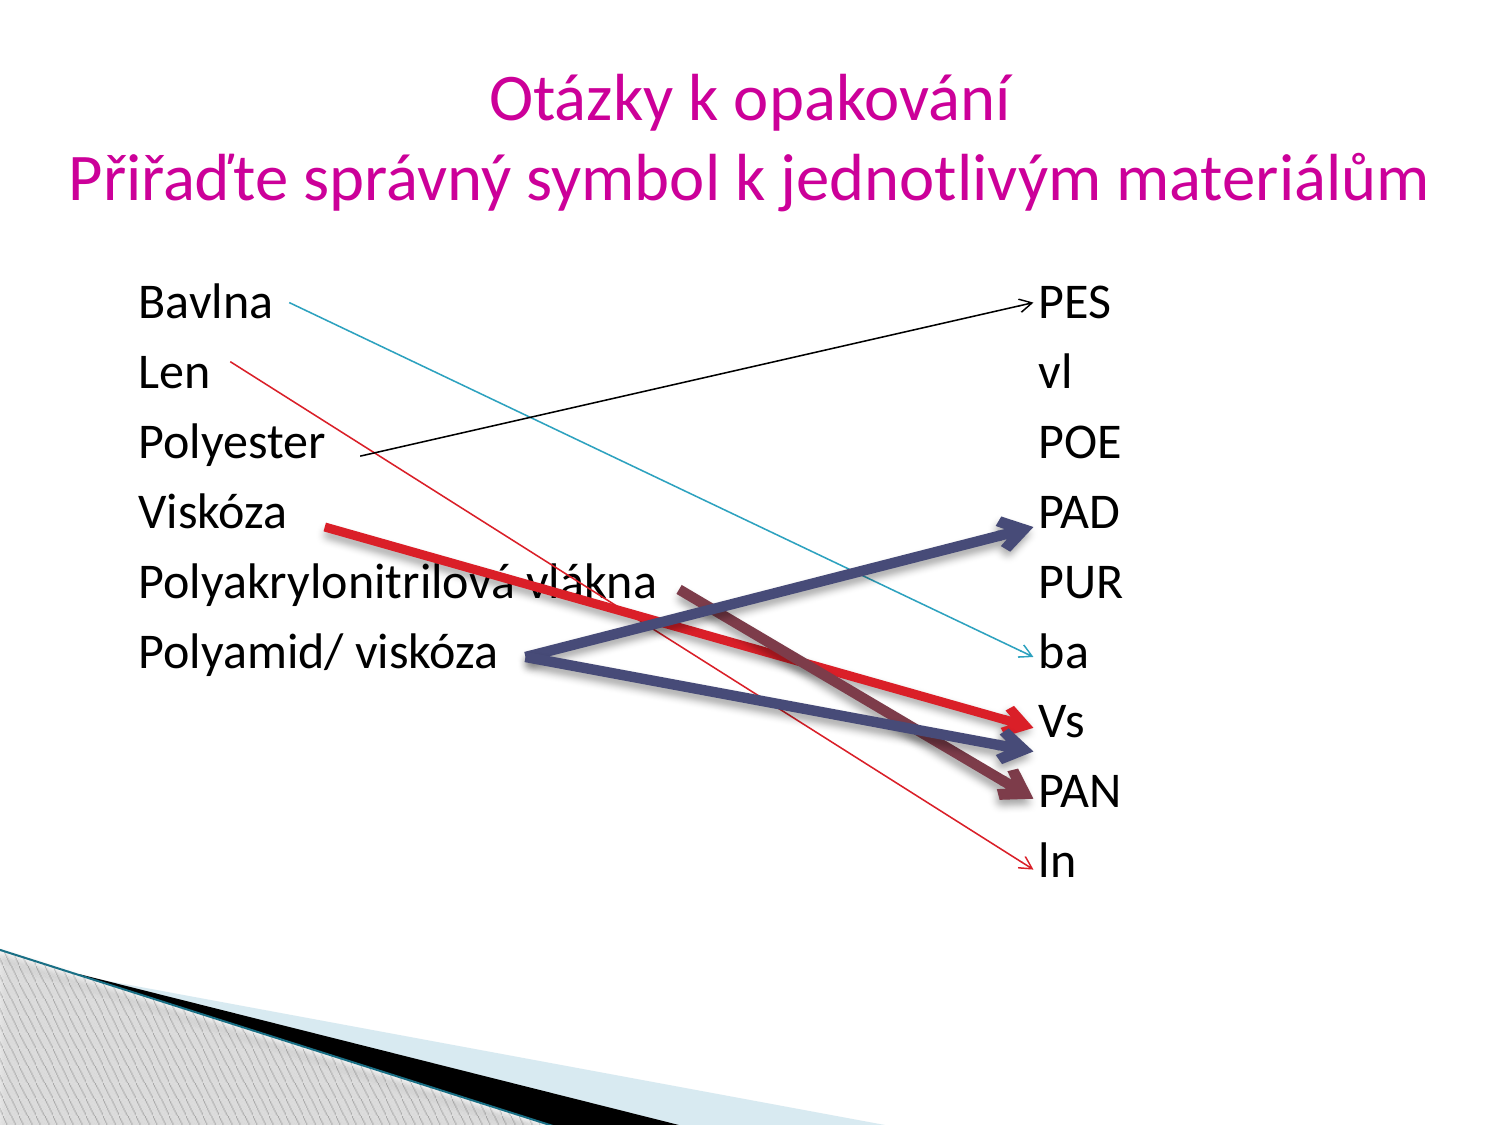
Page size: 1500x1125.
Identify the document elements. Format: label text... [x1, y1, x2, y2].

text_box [229, 361, 1034, 870]
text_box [289, 302, 359, 361]
text_box Otázky k opakování Přiřaďte správný symbol k jednotlivým materiálům [41, 46, 1459, 221]
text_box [678, 762, 1034, 799]
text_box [324, 526, 525, 729]
text_box Bavlna PES Len vl Polyester POE Viskóza PAD Polyakrylonitrilová vlákna PUR Polyamid/ viskóza ba Vs PAN ln [123, 260, 1459, 896]
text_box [359, 302, 1034, 457]
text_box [525, 526, 1034, 656]
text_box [525, 656, 1034, 752]
